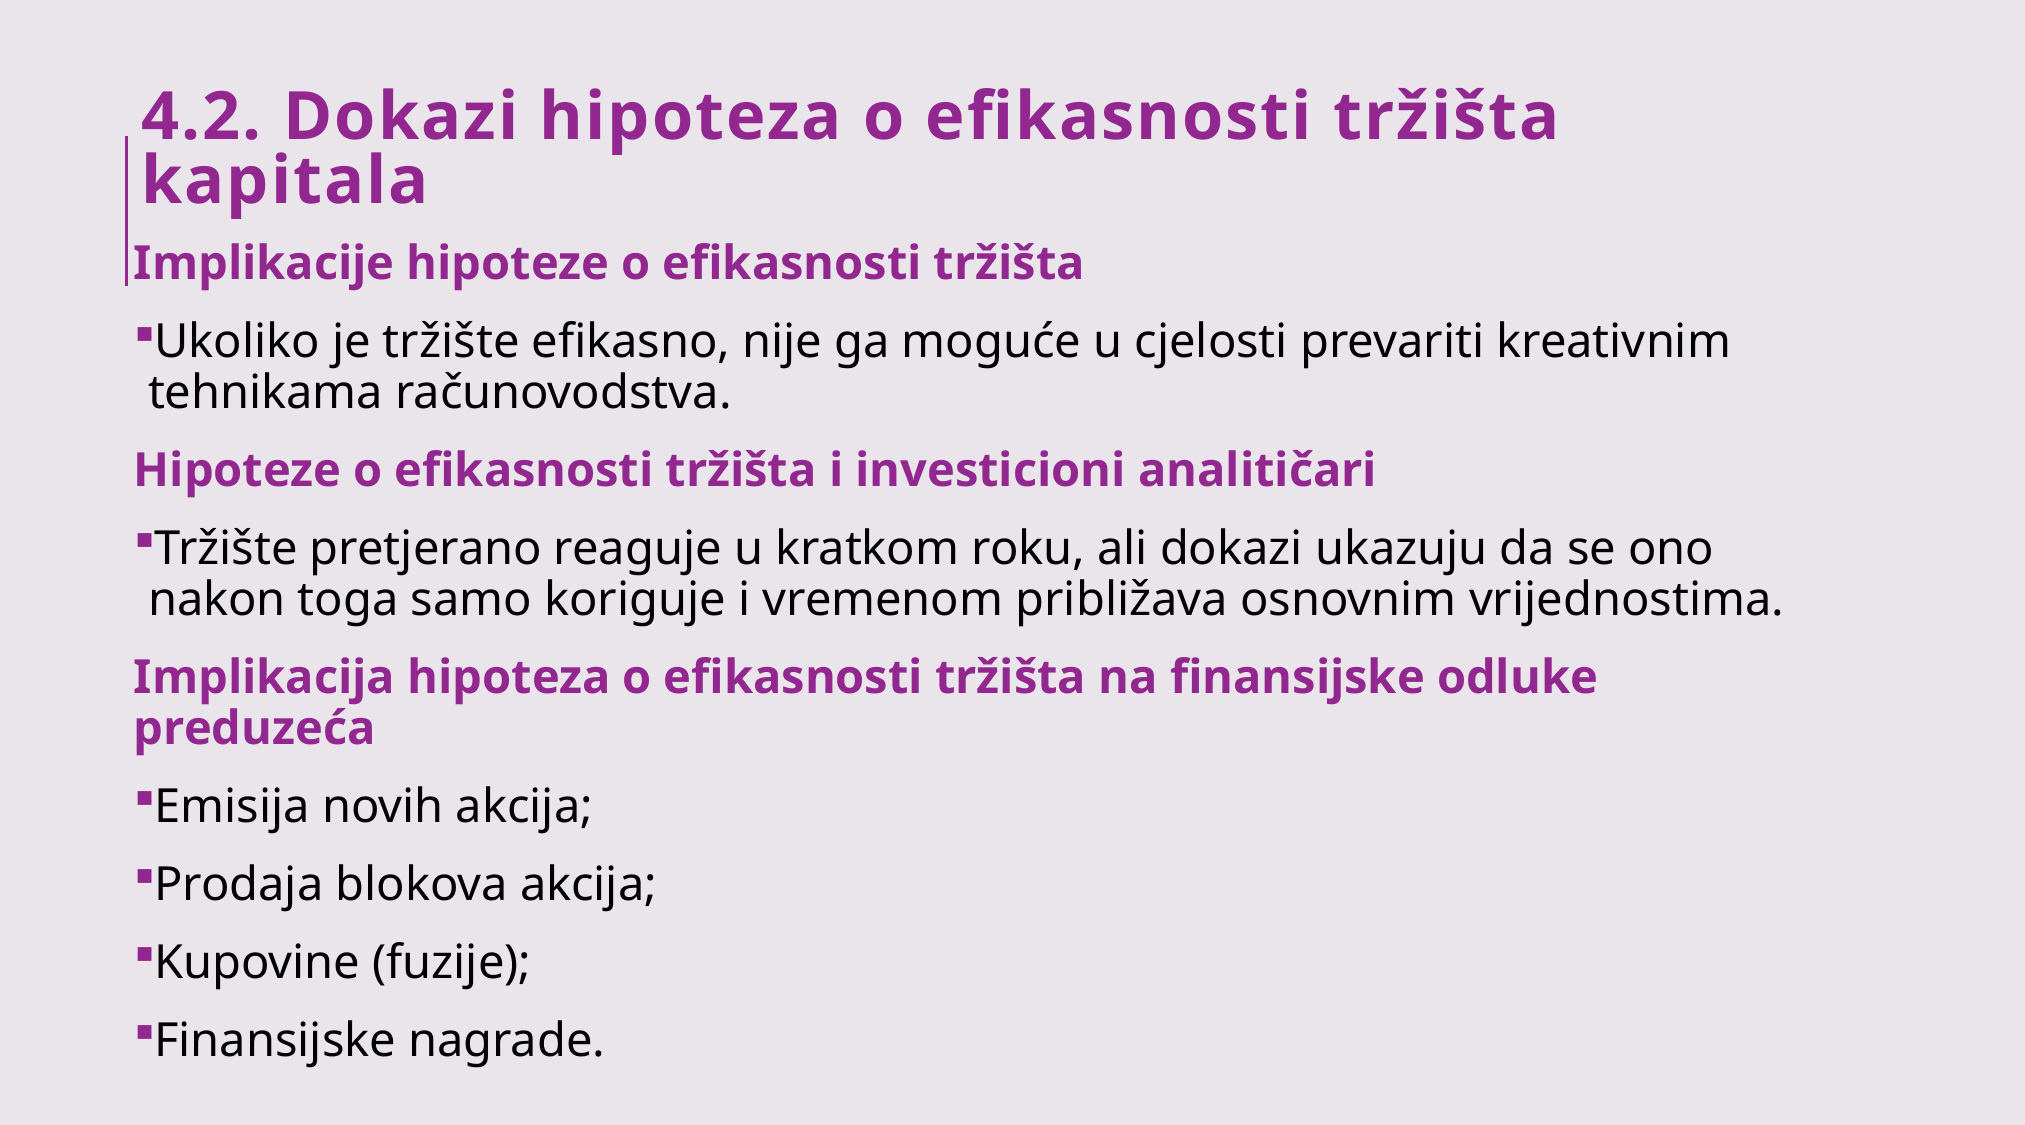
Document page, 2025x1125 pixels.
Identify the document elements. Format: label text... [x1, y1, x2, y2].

title 4.2. Dokazi hipoteza o efikasnosti tržišta kapitala [126, 72, 1785, 231]
list Implikacije hipoteze o efikasnosti tržišta Ukoliko je tržište efikasno, nije ga moguće u cjelosti prevariti kreativnim tehnikama računovodstva. Hipoteze o efikasnosti tržišta i investicioni analitičari Tržište pretjerano reaguje u kratkom roku, ali dokazi ukazuju da se ono nakon toga samo koriguje i vremenom približava osnovnim vrijednostima. Implikacija hipoteza o efikasnosti tržišta na finansijske odluke preduzeća Emisija novih akcija; Prodaja blokova akcija; Kupovine (fuzije); Finansijske nagrade. [126, 231, 1852, 1083]
